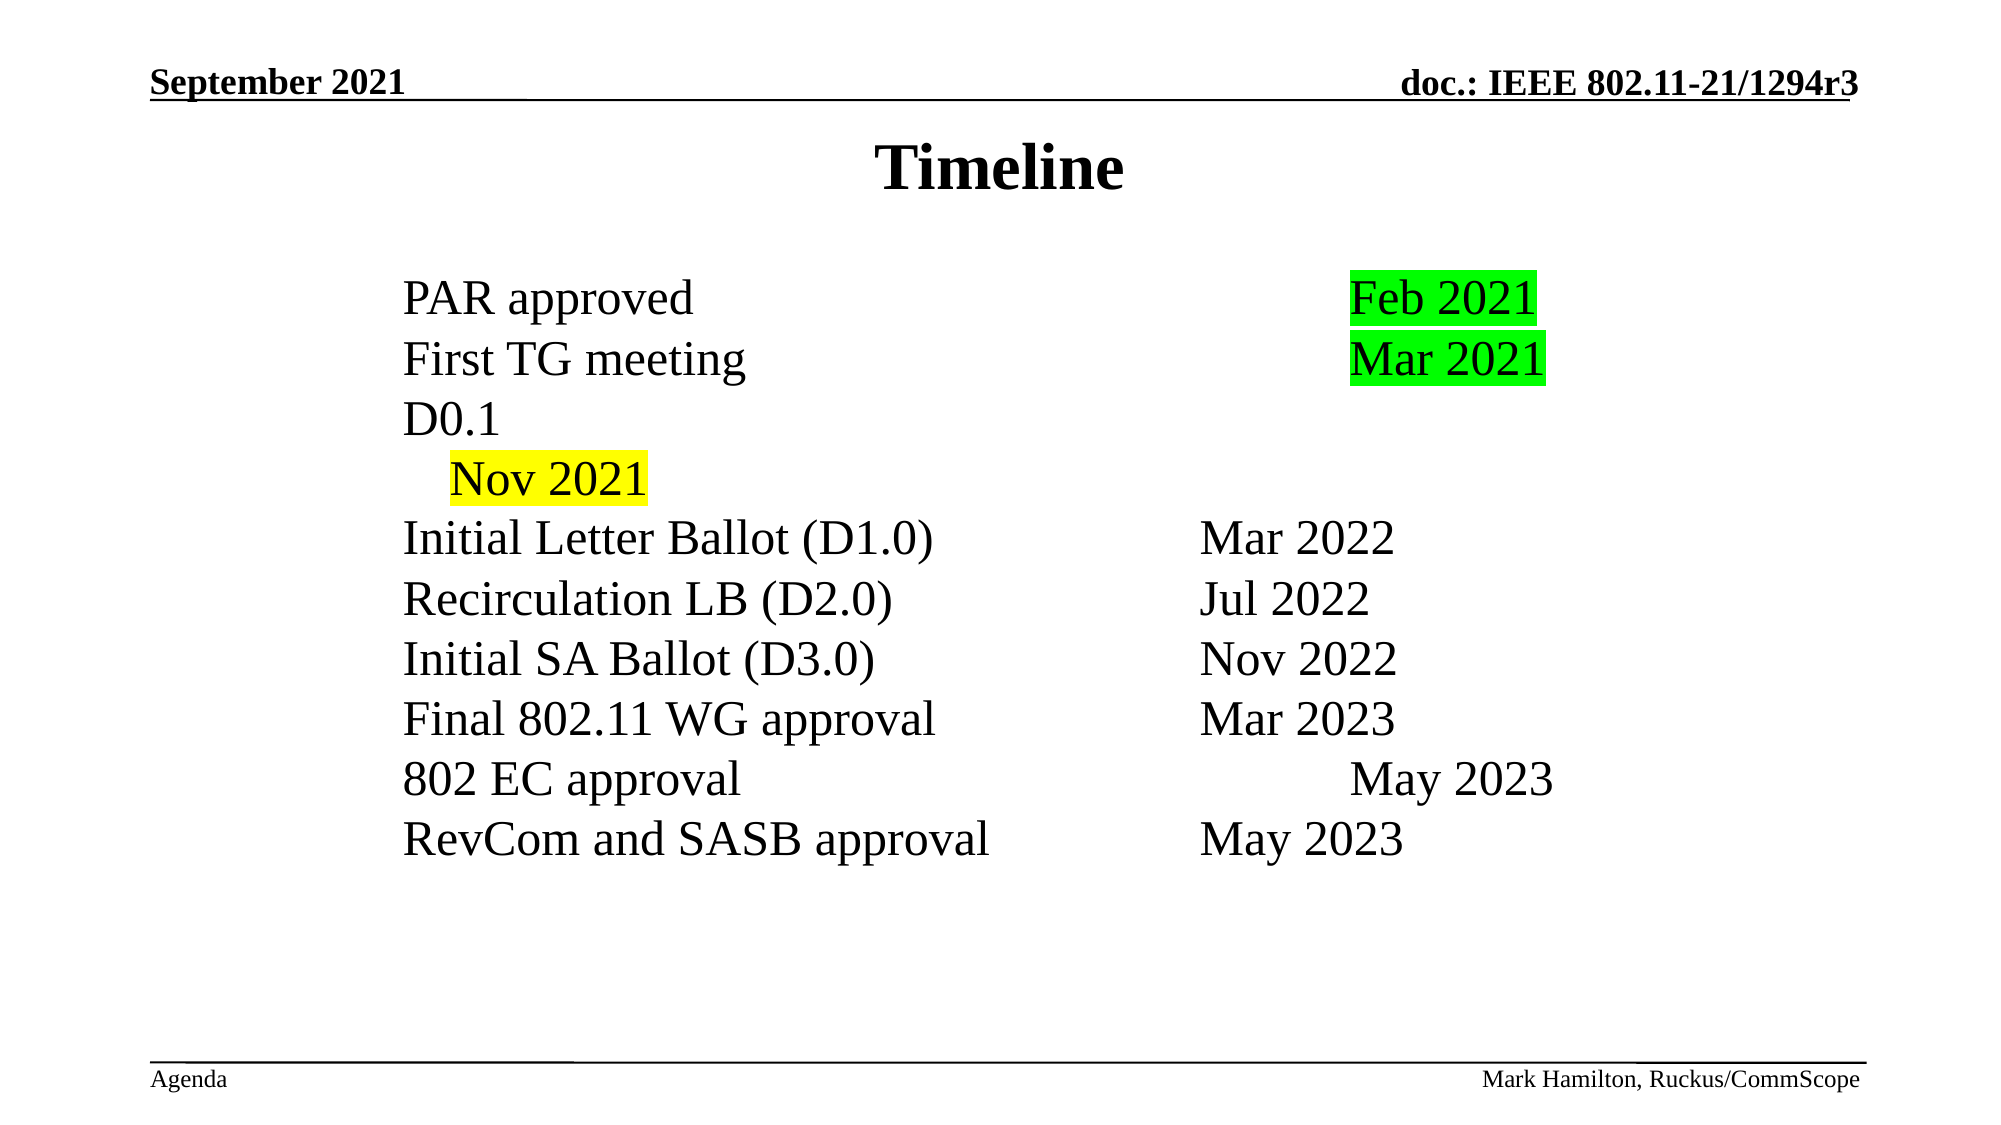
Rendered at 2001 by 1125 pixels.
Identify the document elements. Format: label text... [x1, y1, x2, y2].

title Timeline [362, 112, 1638, 212]
list PAR approved Feb 2021 First TG meeting Mar 2021 D0.1 Nov 2021 Initial Letter Ballot (D1.0) Mar 2022 Recirculation LB (D2.0) Jul 2022 Initial SA Ballot (D3.0) Nov 2022 Final 802.11 WG approval Mar 2023 802 EC approval May 2023 RevCom and SASB approval May 2023 [312, 212, 1688, 1013]
